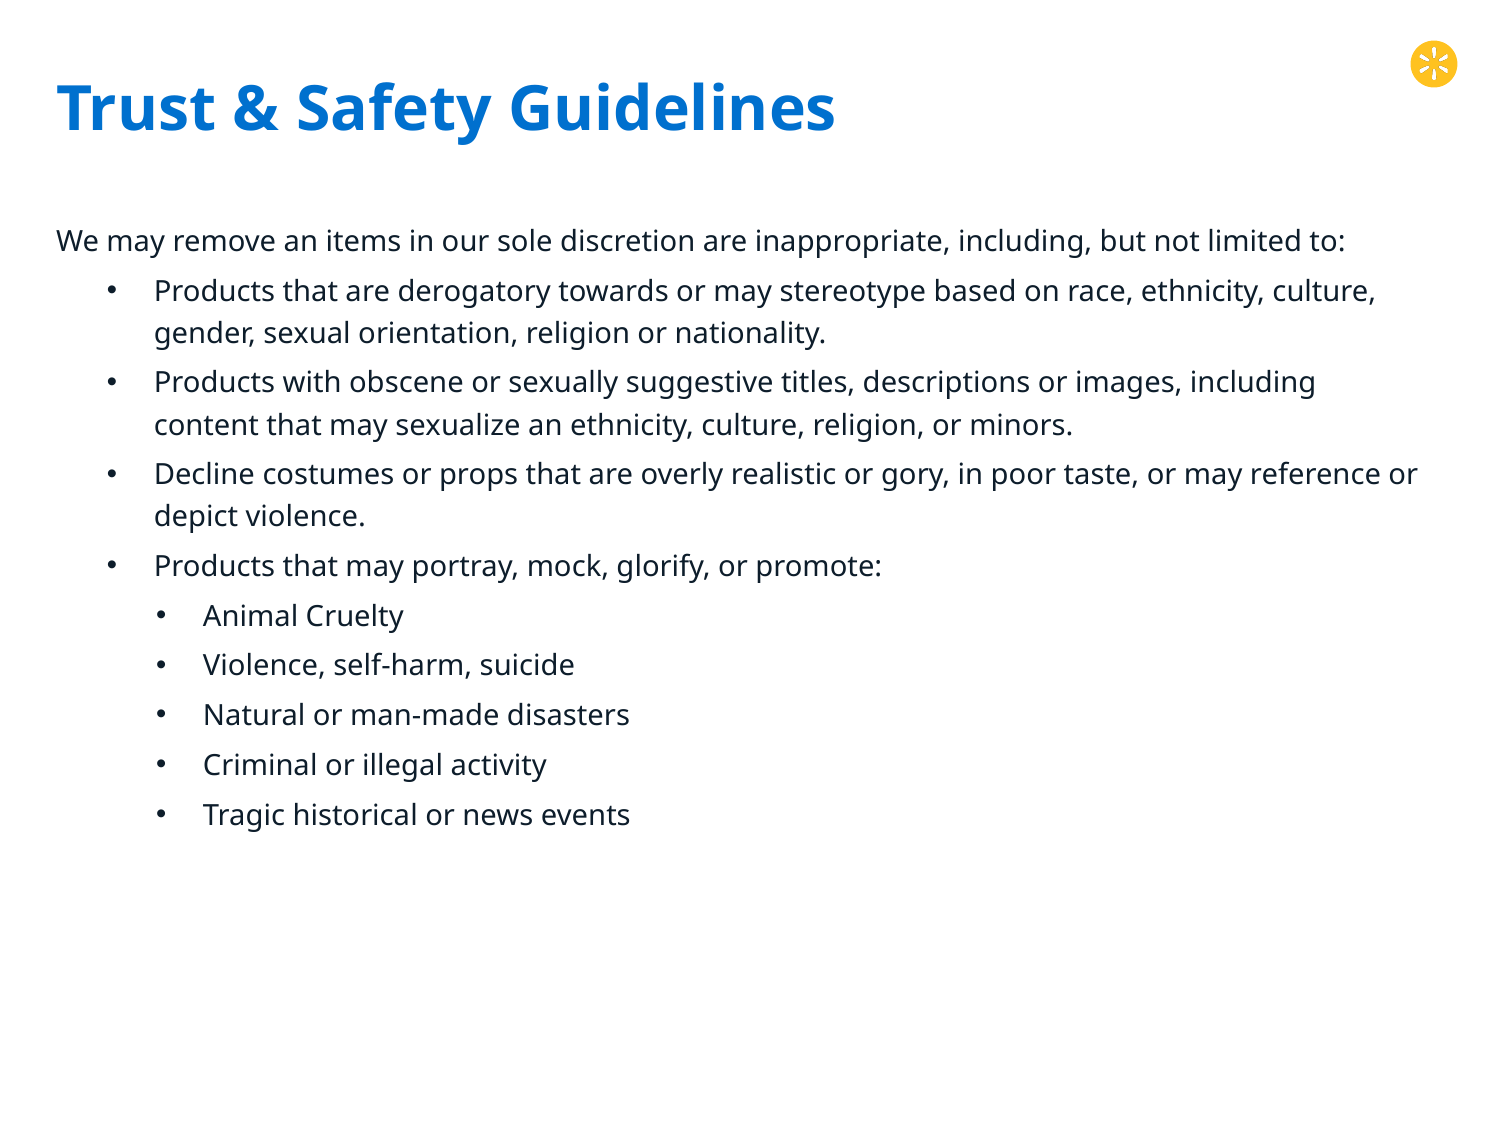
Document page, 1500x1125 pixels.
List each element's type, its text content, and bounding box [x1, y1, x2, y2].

list Trust & Safety Guidelines [41, 0, 904, 208]
list We may remove an items in our sole discretion are inappropriate, including, but not limited to: Products that are derogatory towards or may stereotype based on race, ethnicity, culture, gender, sexual orientation, religion or nationality. Products with obscene or sexually suggestive titles, descriptions or images, including content that may sexualize an ethnicity, culture, religion, or minors. Decline costumes or props that are overly realistic or gory, in poor taste, or may reference or depict violence. Products that may portray, mock, glorify, or promote: Animal Cruelty Violence, self-harm, suicide Natural or man-made disasters Criminal or illegal activity Tragic historical or news events [41, 208, 1436, 1024]
